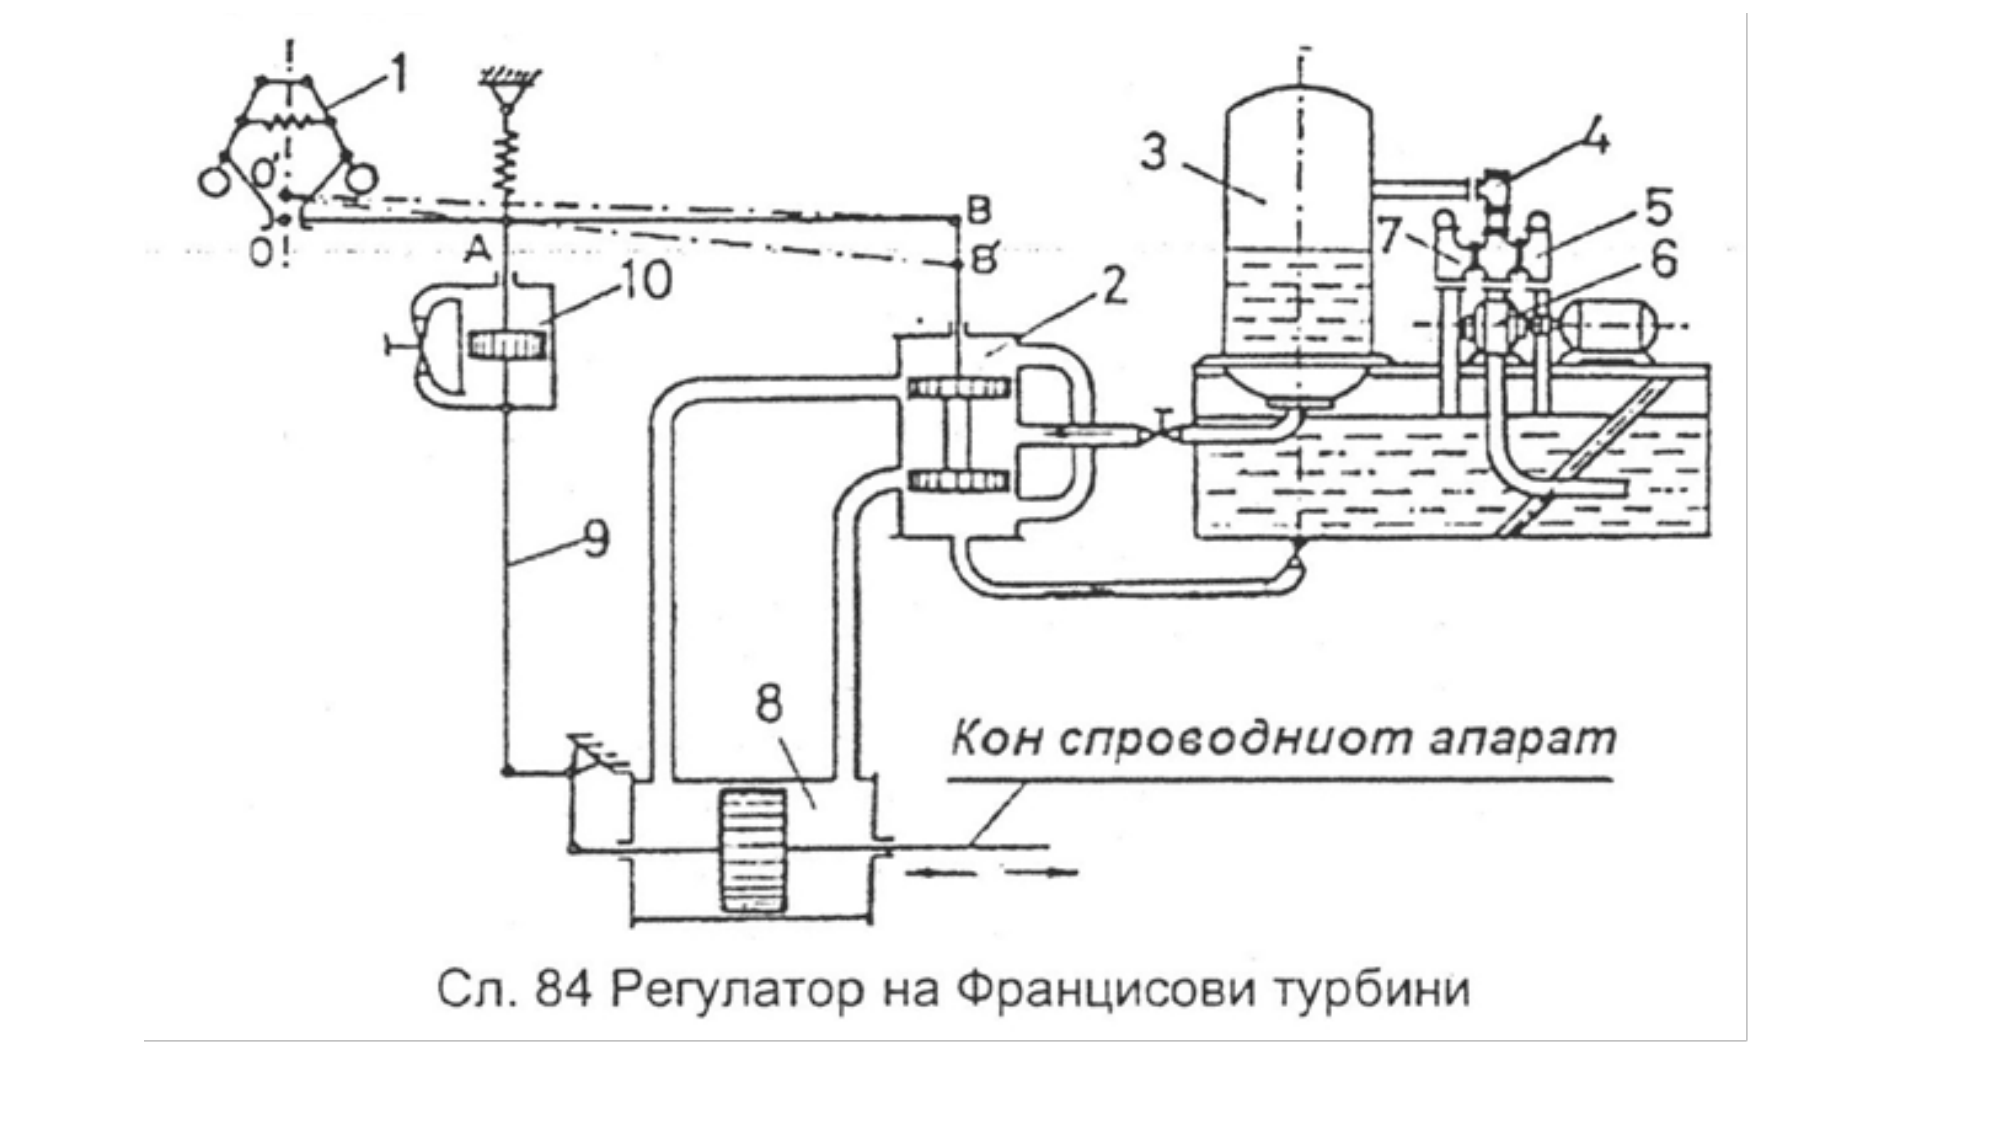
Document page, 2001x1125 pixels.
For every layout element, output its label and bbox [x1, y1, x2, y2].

picture [144, 13, 1750, 1044]
